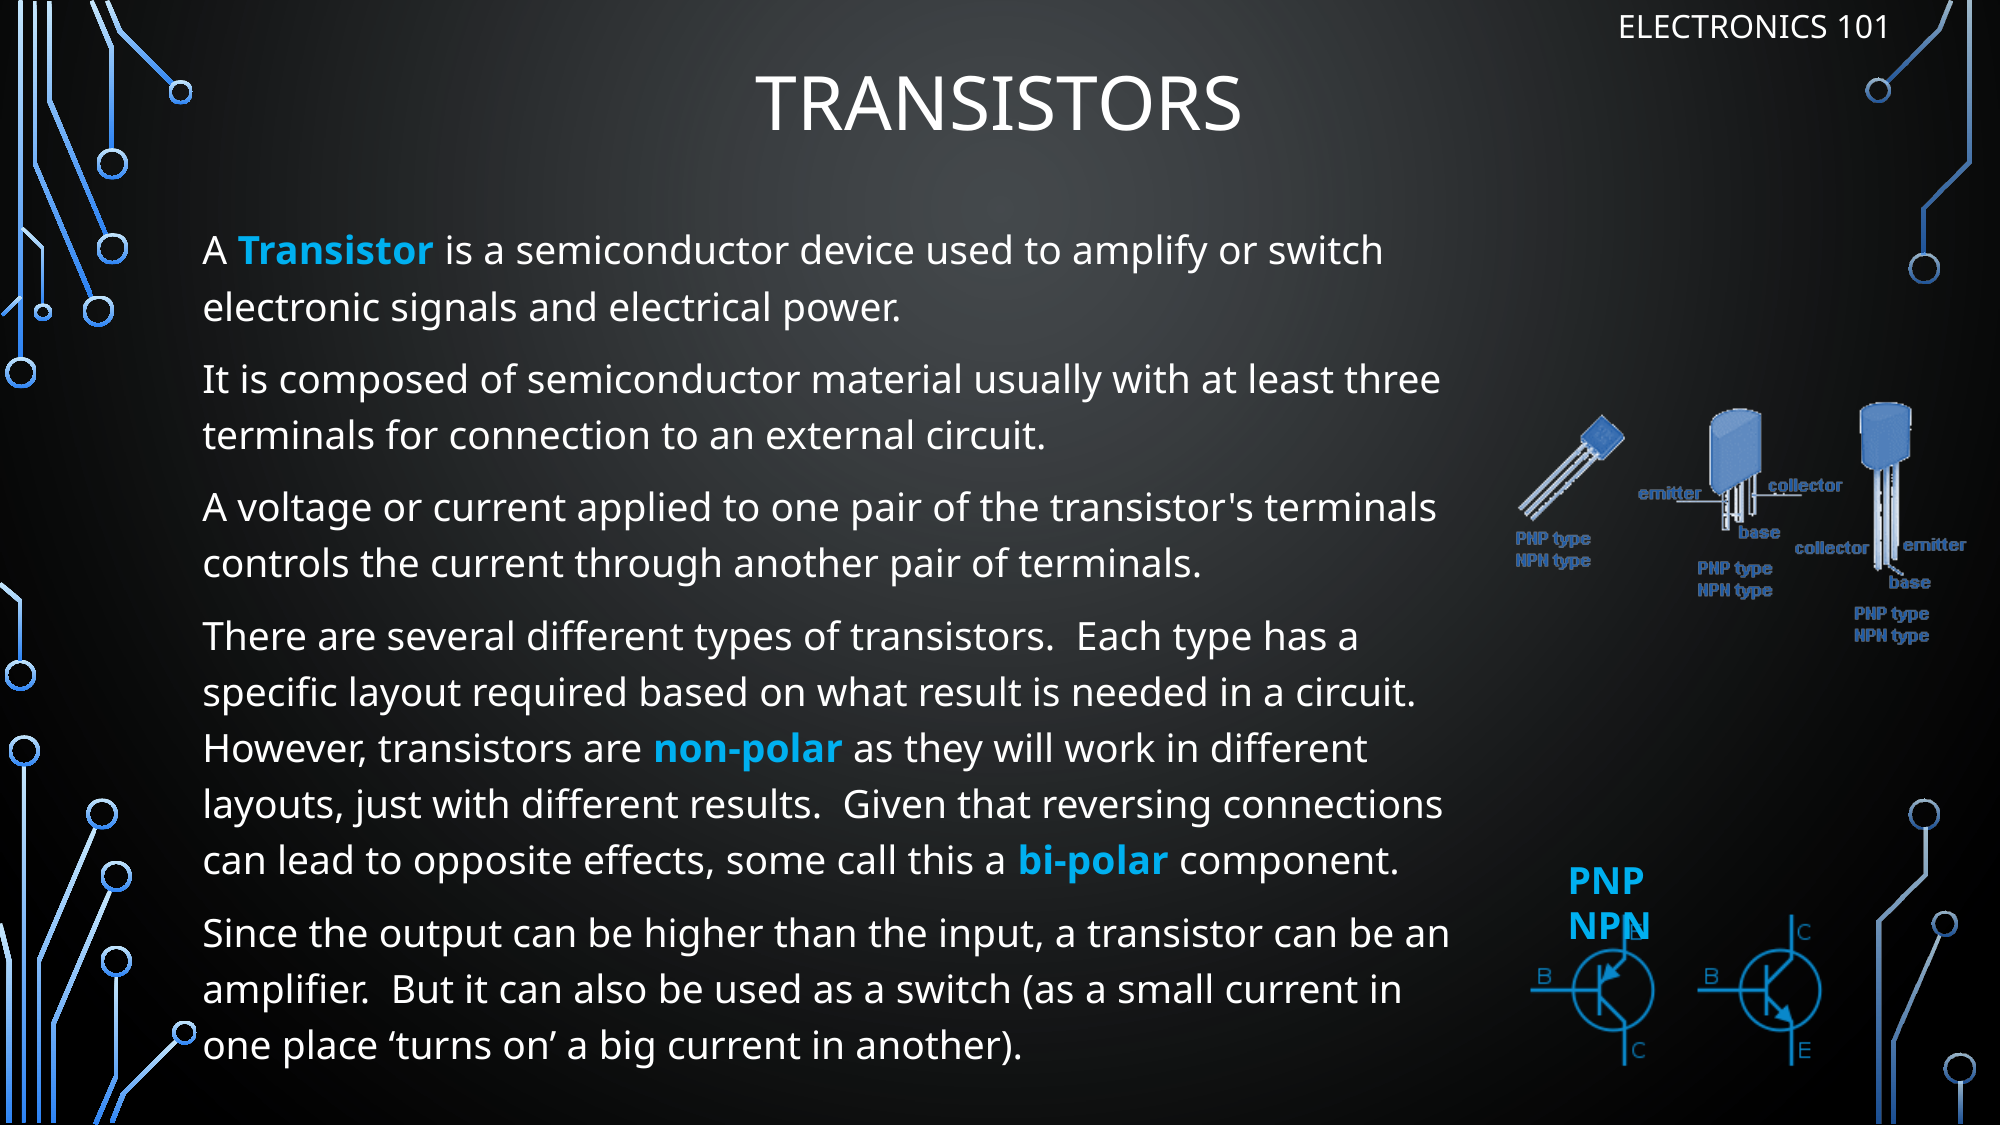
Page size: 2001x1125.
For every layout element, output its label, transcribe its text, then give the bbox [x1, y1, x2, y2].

picture [1473, 391, 1998, 663]
text_box ELECTRONICS 101 [1591, 3, 1908, 54]
title Transistors [187, 50, 1813, 163]
picture [1512, 896, 1867, 1085]
text_box PNP NPN [1552, 849, 1838, 896]
list A Transistor is a semiconductor device used to amplify or switch electronic signals and electrical power. It is composed of semiconductor material usually with at least three terminals for connection to an external circuit. A voltage or current applied to one pair of the transistor's terminals controls the current through another pair of terminals. There are several different types of transistors. Each type has a specific layout required based on what result is needed in a circuit. However, transistors are non-polar as they will work in different layouts, just with different results. Given that reversing connections can lead to opposite effects, some call this a bi-polar component. Since the output can be higher than the input, a transistor can be an amplifier. But it can also be used as a switch (as a small current in one place ‘turns on’ a big current in another). [187, 209, 1474, 1098]
